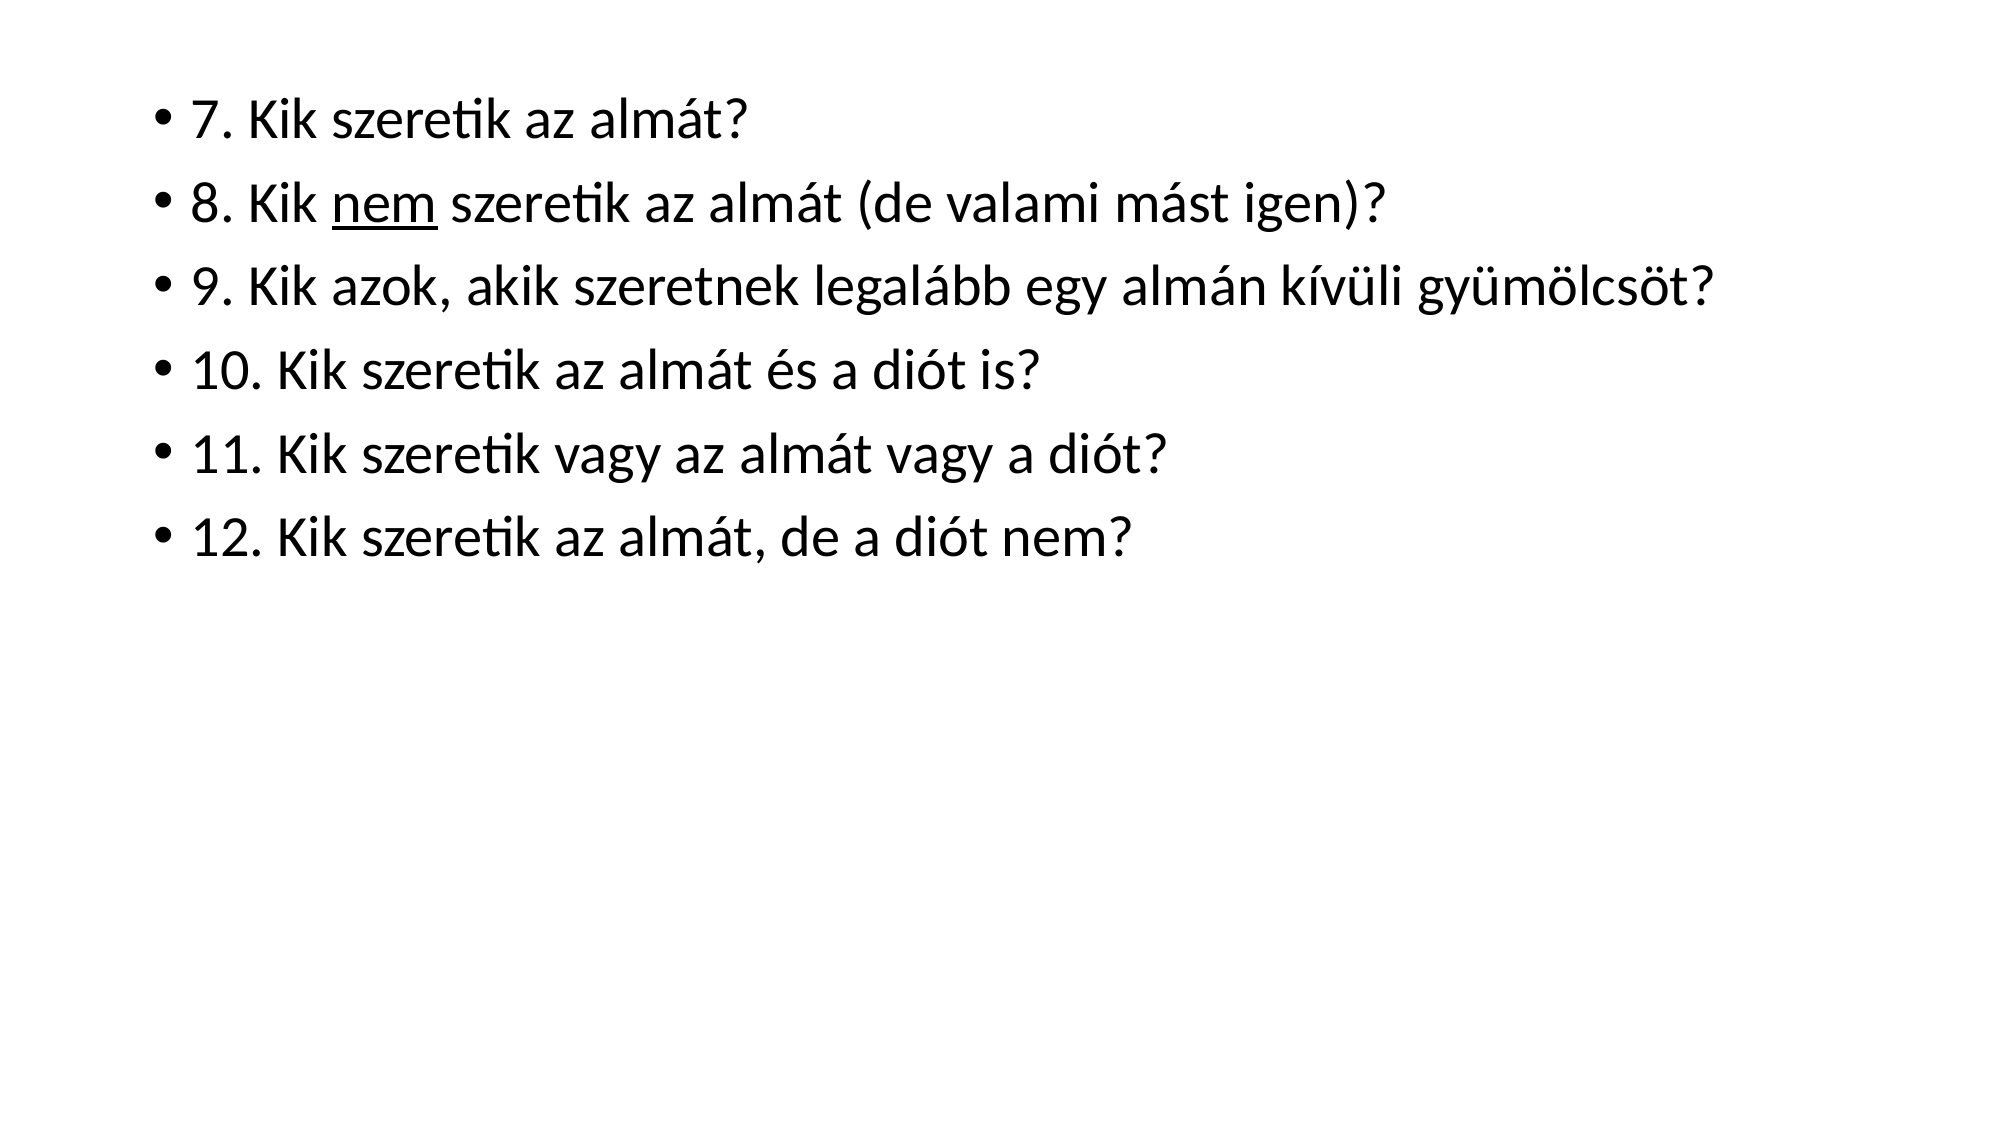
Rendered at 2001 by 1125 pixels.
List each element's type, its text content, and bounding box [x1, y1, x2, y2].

list 7. Kik szeretik az almát? 8. Kik nem szeretik az almát (de valami mást igen)? 9. Kik azok, akik szeretnek legalább egy almán kívüli gyümölcsöt? 10. Kik szeretik az almát és a diót is? 11. Kik szeretik vagy az almát vagy a diót? 12. Kik szeretik az almát, de a diót nem? [138, 80, 1864, 1014]
